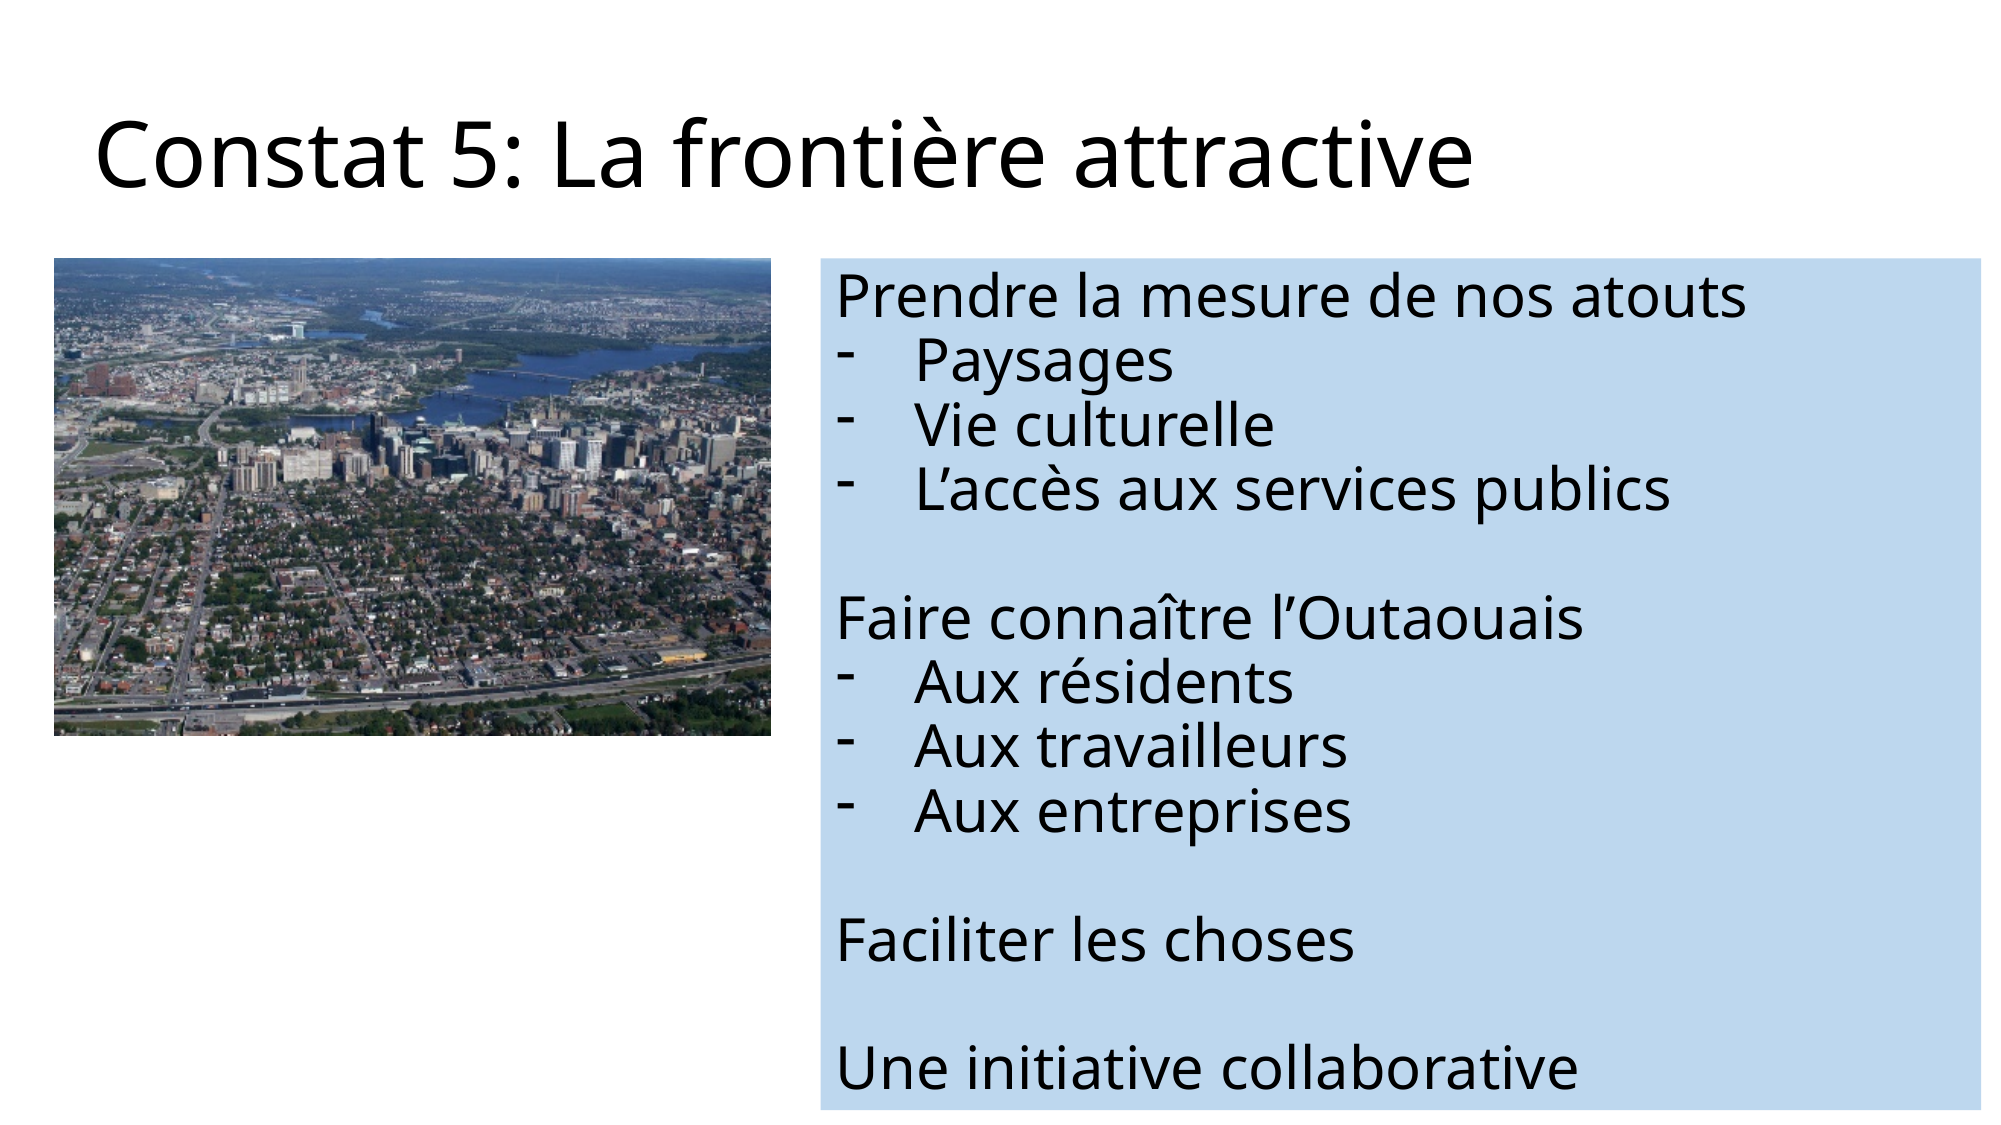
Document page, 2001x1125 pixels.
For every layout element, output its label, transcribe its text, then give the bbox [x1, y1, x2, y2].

text_box Prendre la mesure de nos atouts Paysages Vie culturelle L’accès aux services publics Faire connaître l’Outaouais Aux résidents Aux travailleurs Aux entreprises Faciliter les choses Une initiative collaborative [820, 258, 1982, 1111]
picture [54, 258, 771, 736]
title Constat 5: La frontière attractive [78, 0, 1853, 218]
